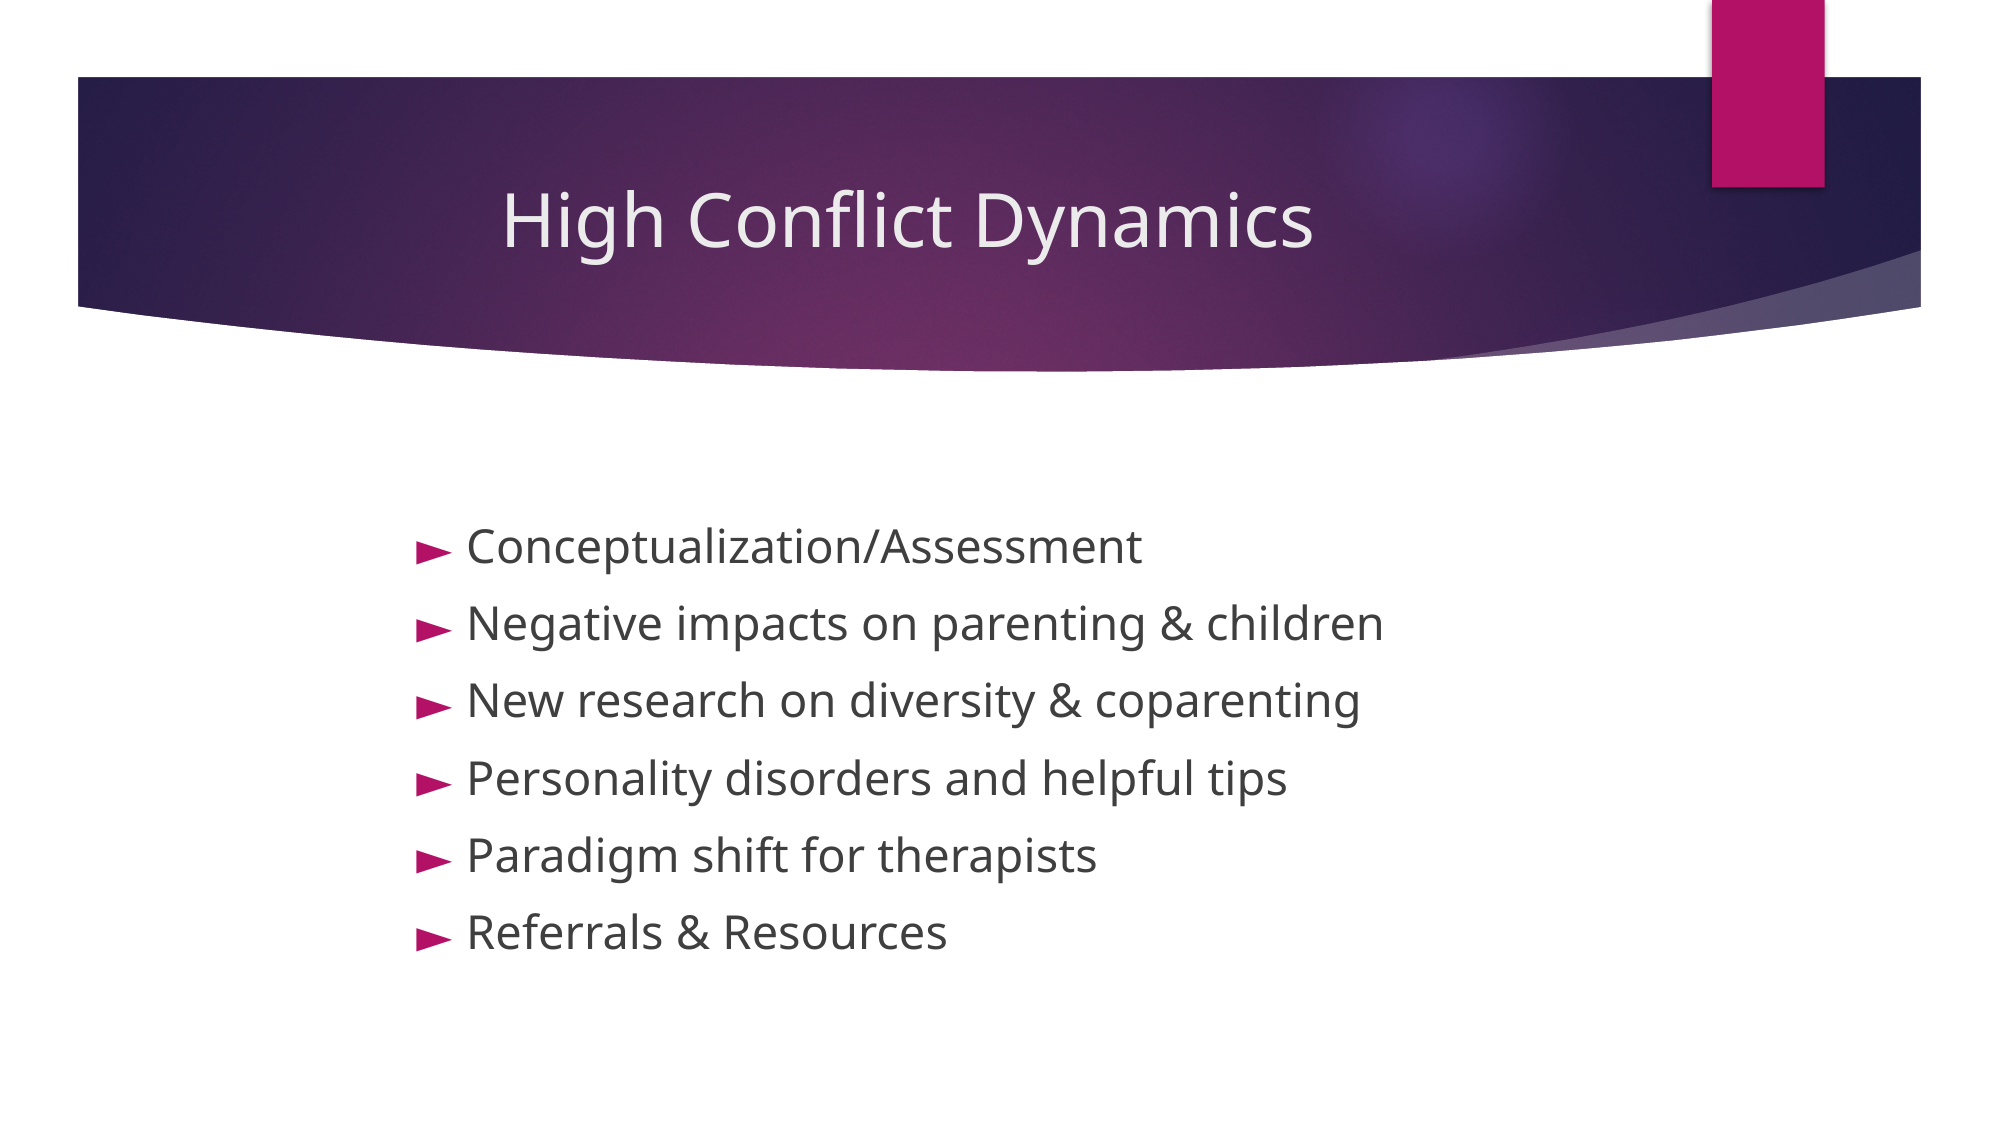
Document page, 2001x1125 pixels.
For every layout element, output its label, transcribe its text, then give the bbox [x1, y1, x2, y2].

list Conceptualization/Assessment Negative impacts on parenting & children New research on diversity & coparenting Personality disorders and helpful tips Paradigm shift for therapists Referrals & Resources [394, 347, 1843, 995]
picture [79, 78, 1920, 347]
title High Conflict Dynamics [189, 159, 1627, 276]
